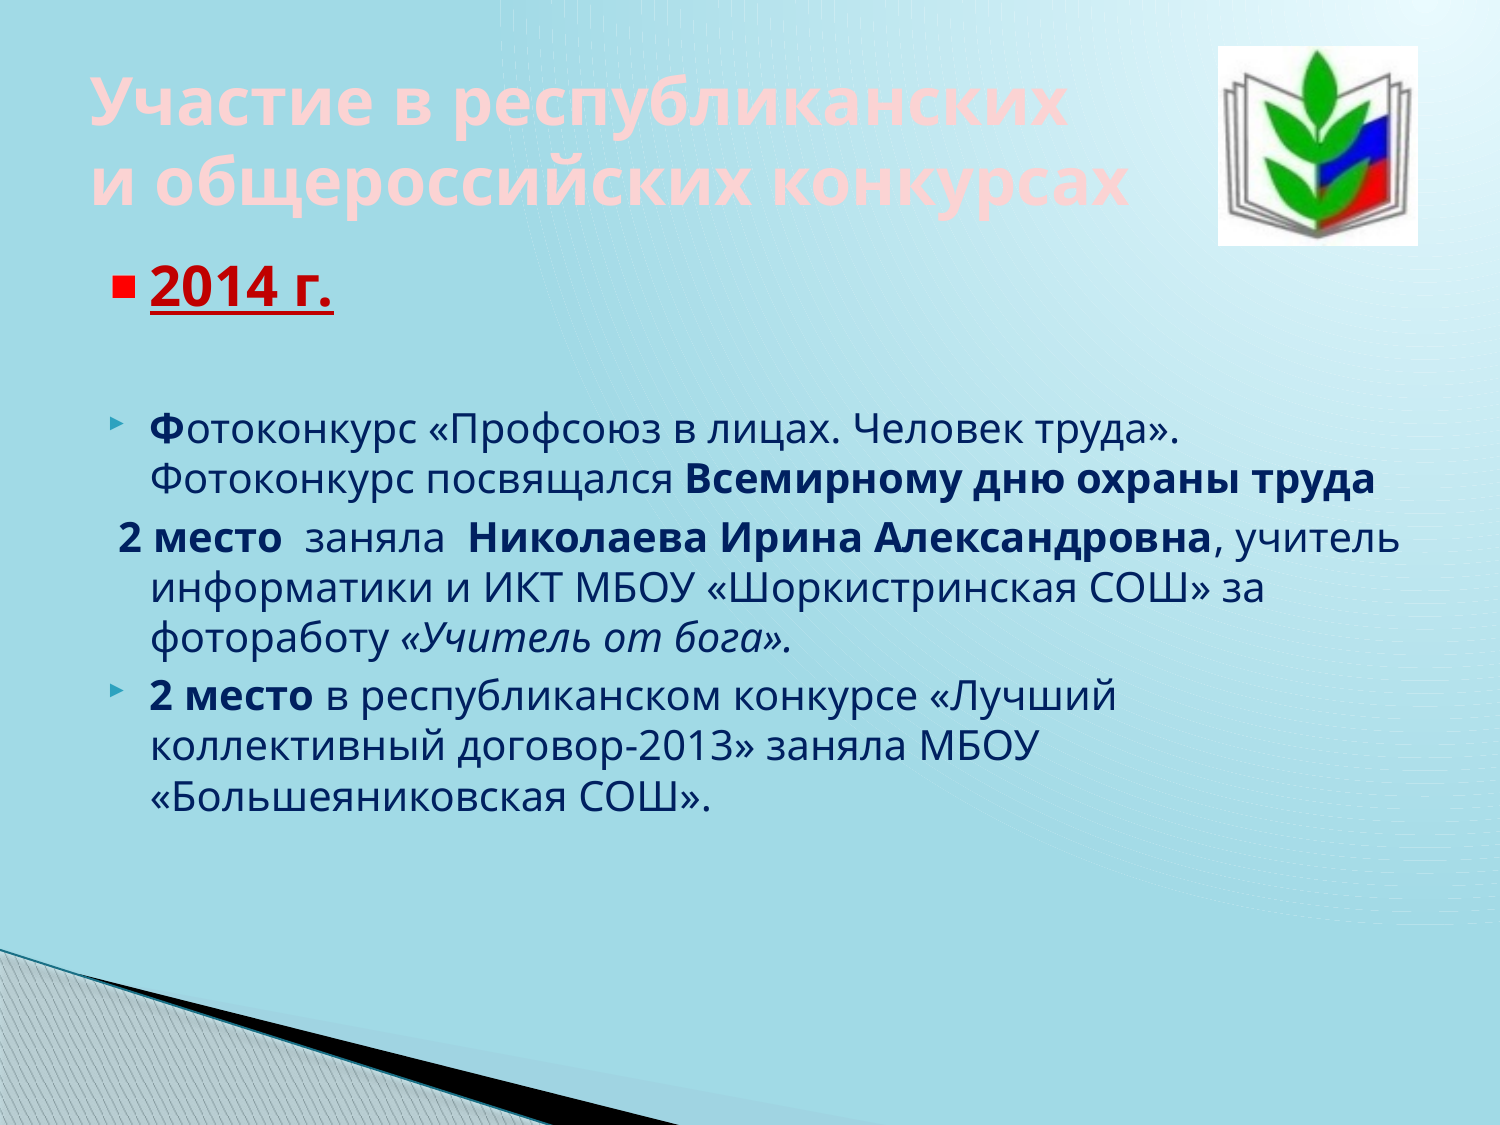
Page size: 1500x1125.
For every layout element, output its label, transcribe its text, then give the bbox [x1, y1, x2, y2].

picture [107, 270, 135, 298]
picture [1218, 46, 1419, 247]
title Участие в республиканских и общероссийских конкурсах [75, 45, 1425, 233]
list 2014 г. Фотоконкурс «Профсоюз в лицах. Человек труда». Фотоконкурс посвящался Всемирному дню охраны труда 2 место заняла Николаева Ирина Александровна, учитель информатики и ИКТ МБОУ «Шоркистринская СОШ» за фотоработу «Учитель от бога». 2 место в республиканском конкурсе «Лучший коллективный договор-2013» заняла МБОУ «Большеяниковская СОШ». [75, 243, 1425, 986]
